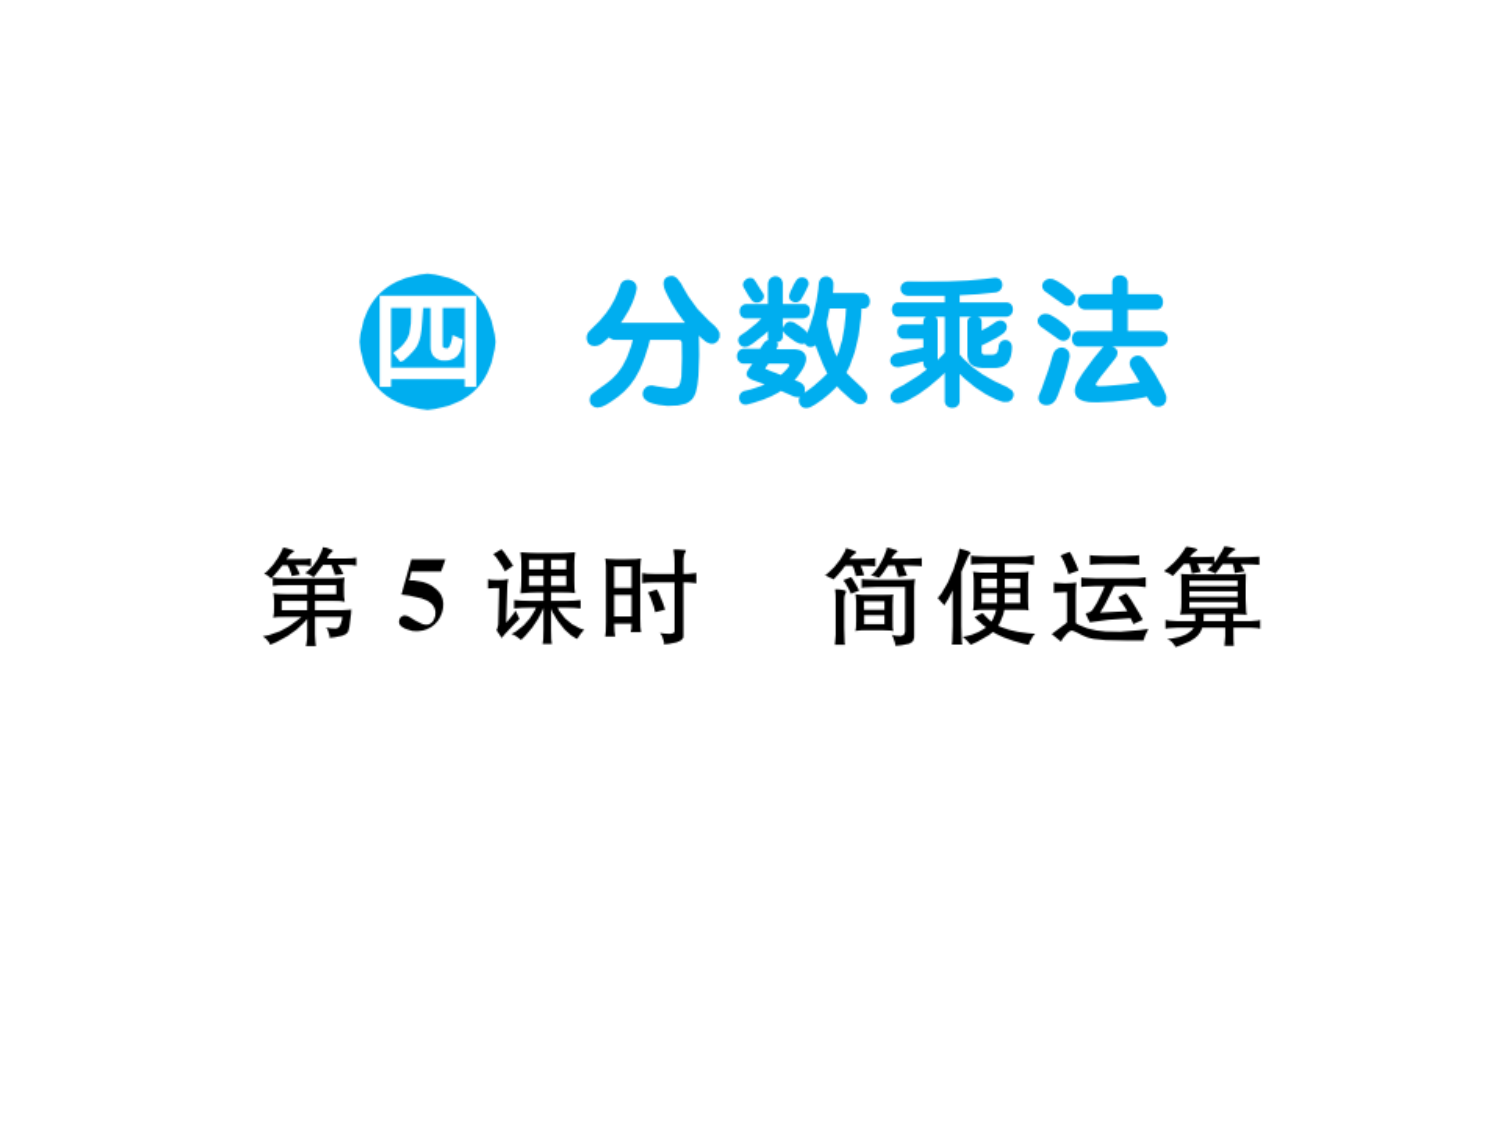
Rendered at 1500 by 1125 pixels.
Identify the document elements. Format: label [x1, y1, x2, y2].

picture [229, 515, 1271, 684]
picture [336, 243, 1210, 456]
